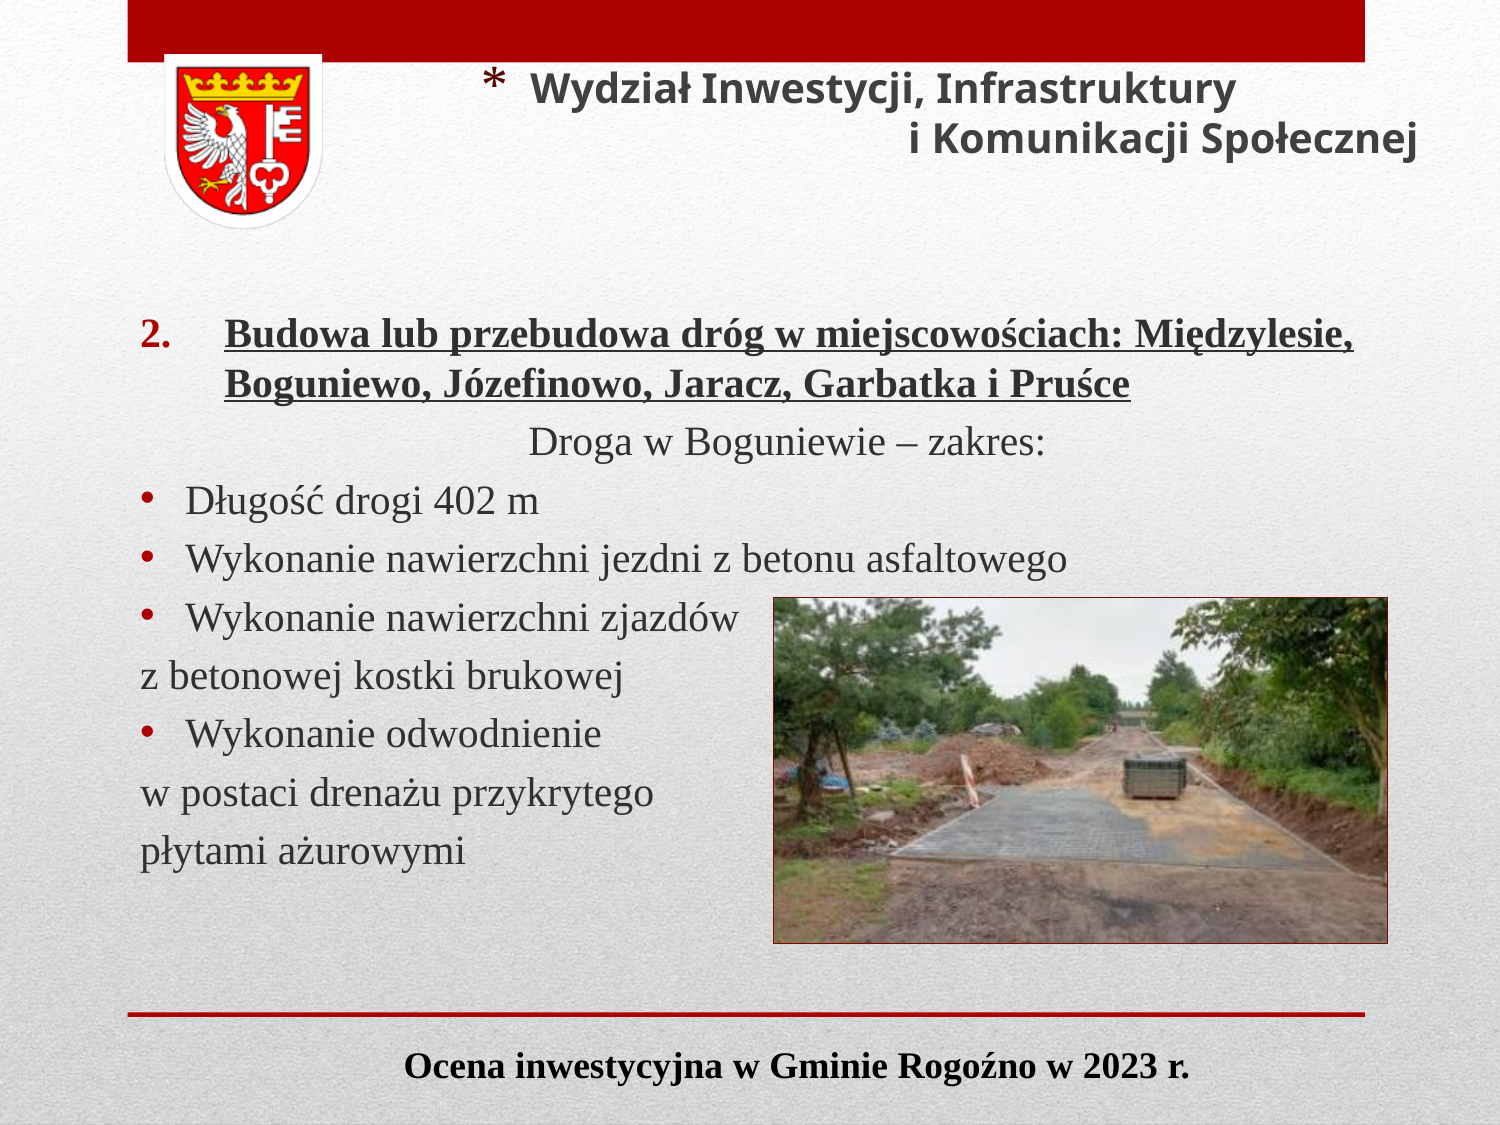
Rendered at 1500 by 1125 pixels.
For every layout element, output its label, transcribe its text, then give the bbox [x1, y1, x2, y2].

text_box Wydział Inwestycji, Infrastruktury i Komunikacji Społecznej [466, 54, 1435, 197]
picture [163, 53, 326, 234]
text_box Ocena inwestycyjna w Gminie Rogoźno w 2023 r. [159, 1033, 1435, 1094]
picture [772, 597, 1389, 945]
list Budowa lub przebudowa dróg w miejscowościach: Międzylesie, Boguniewo, Józefinowo, Jaracz, Garbatka i Pruśce Droga w Boguniewie – zakres: Długość drogi 402 m Wykonanie nawierzchni jezdni z betonu asfaltowego Wykonanie nawierzchni zjazdów z betonowej kostki brukowej Wykonanie odwodnienie w postaci drenażu przykrytego płytami ażurowymi [125, 261, 1450, 1034]
